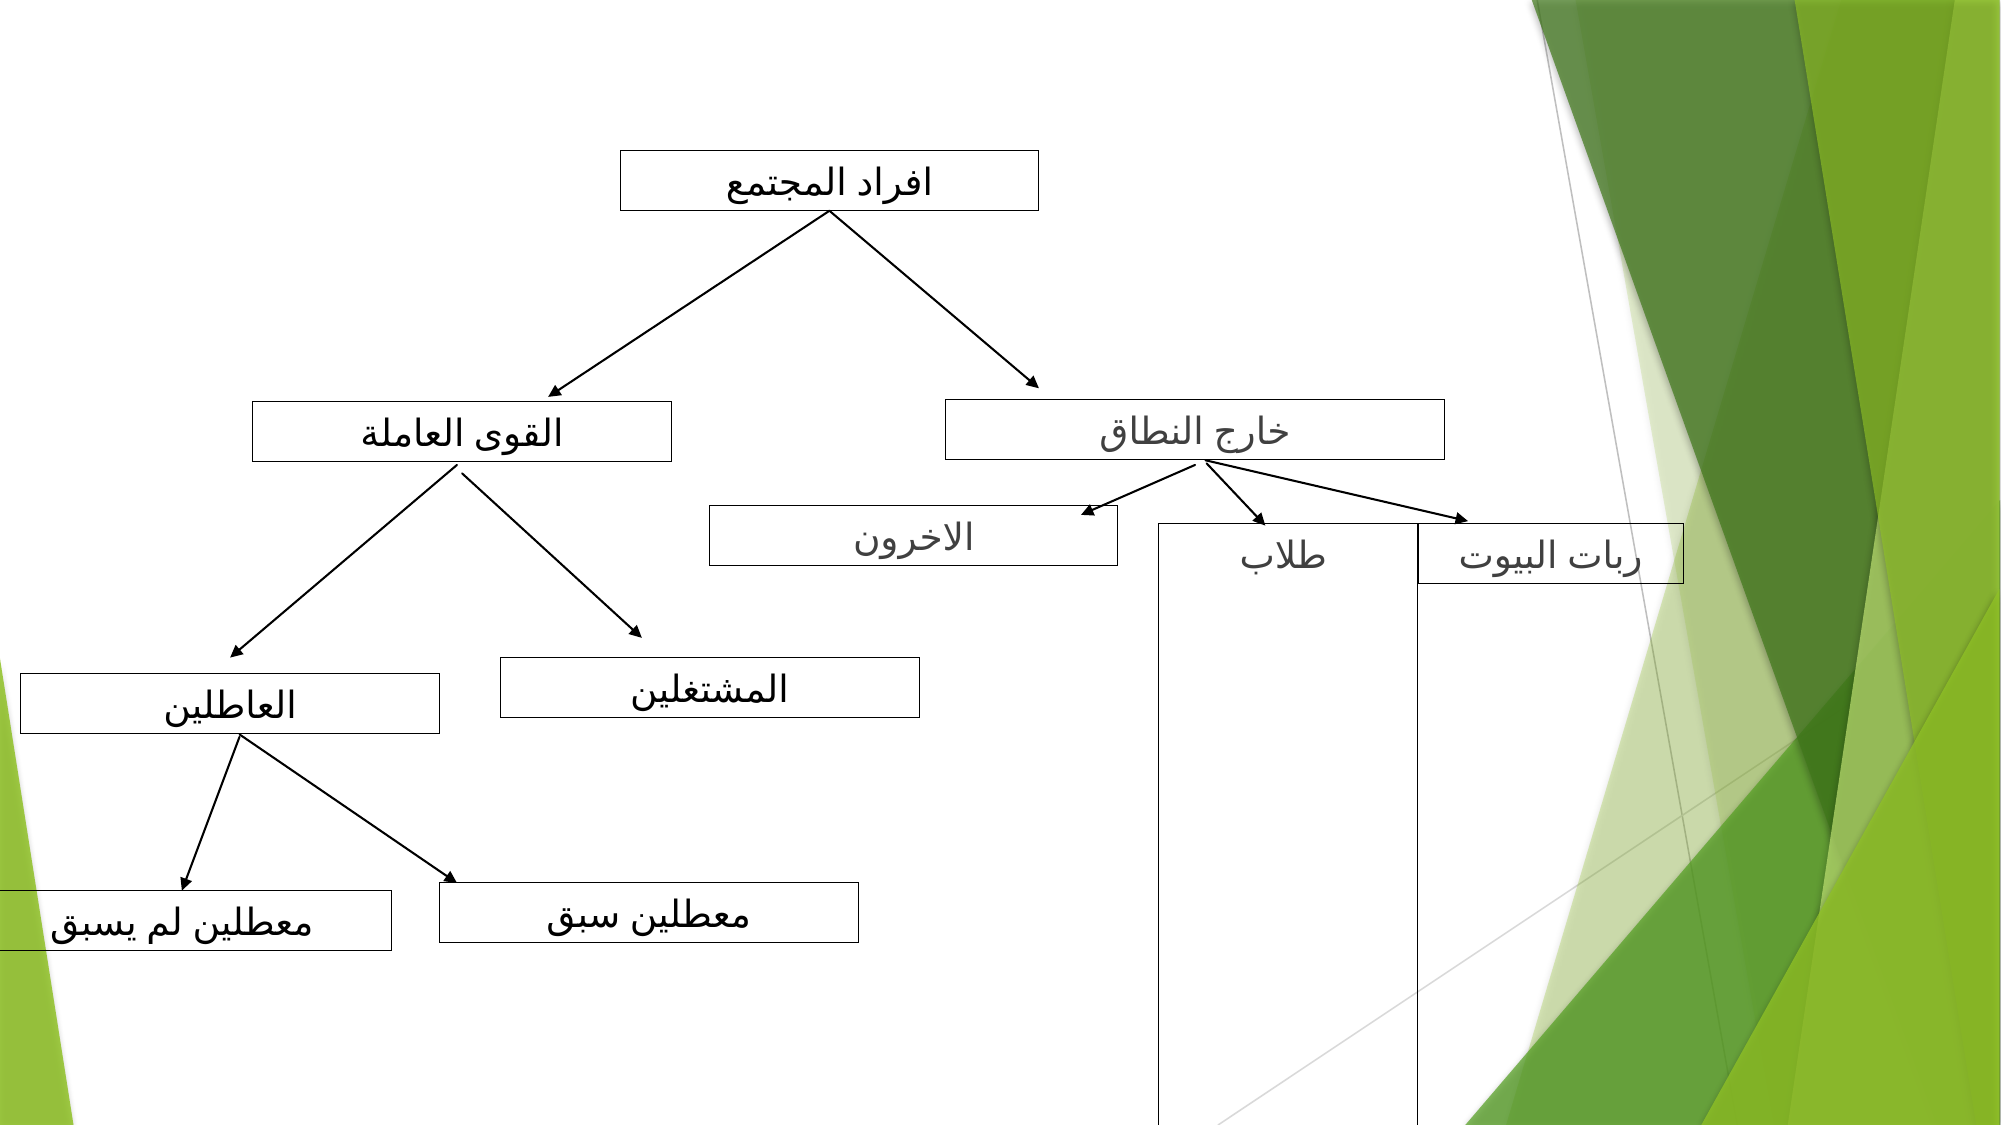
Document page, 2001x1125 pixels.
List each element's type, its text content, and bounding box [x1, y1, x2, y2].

text_box ربات البيوت [1418, 523, 1684, 584]
text_box القوى العاملة [252, 401, 672, 462]
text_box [229, 464, 458, 659]
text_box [1205, 459, 1469, 522]
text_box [1206, 462, 1266, 527]
list طلاب [1158, 523, 1418, 1125]
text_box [181, 736, 238, 892]
text_box العاطلين [20, 673, 440, 734]
text_box خارج النطاق [945, 399, 1445, 460]
text_box الاخرون [709, 505, 1118, 566]
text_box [1080, 464, 1196, 516]
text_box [829, 210, 1040, 389]
text_box افراد المجتمع [620, 150, 1039, 210]
text_box معطلين سبق [439, 882, 859, 943]
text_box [461, 472, 643, 639]
text_box معطلين لم يسبق [0, 890, 392, 951]
text_box المشتغلين [500, 657, 920, 718]
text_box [238, 733, 458, 884]
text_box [547, 211, 831, 398]
